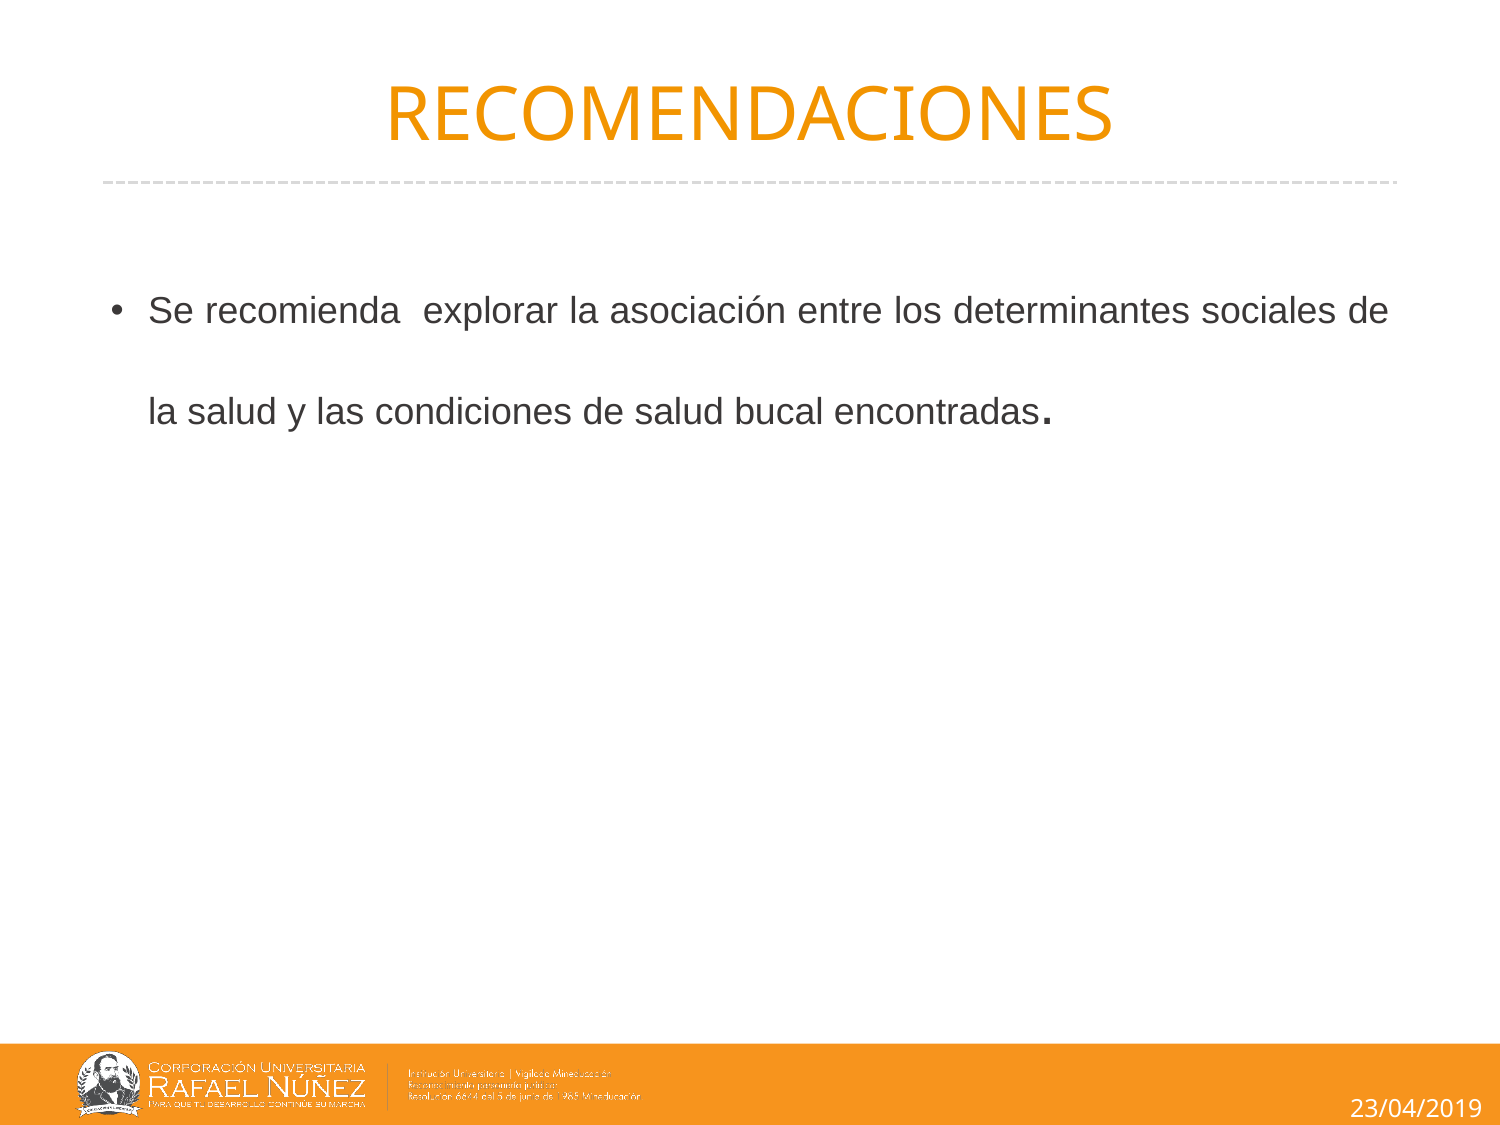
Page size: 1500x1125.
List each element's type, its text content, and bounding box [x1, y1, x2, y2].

picture [56, 1038, 660, 1125]
title RECOMENDACIONES [102, 28, 1398, 190]
list Se recomienda explorar la asociación entre los determinantes sociales de la salud y las condiciones de salud bucal encontradas. [102, 190, 1398, 1014]
